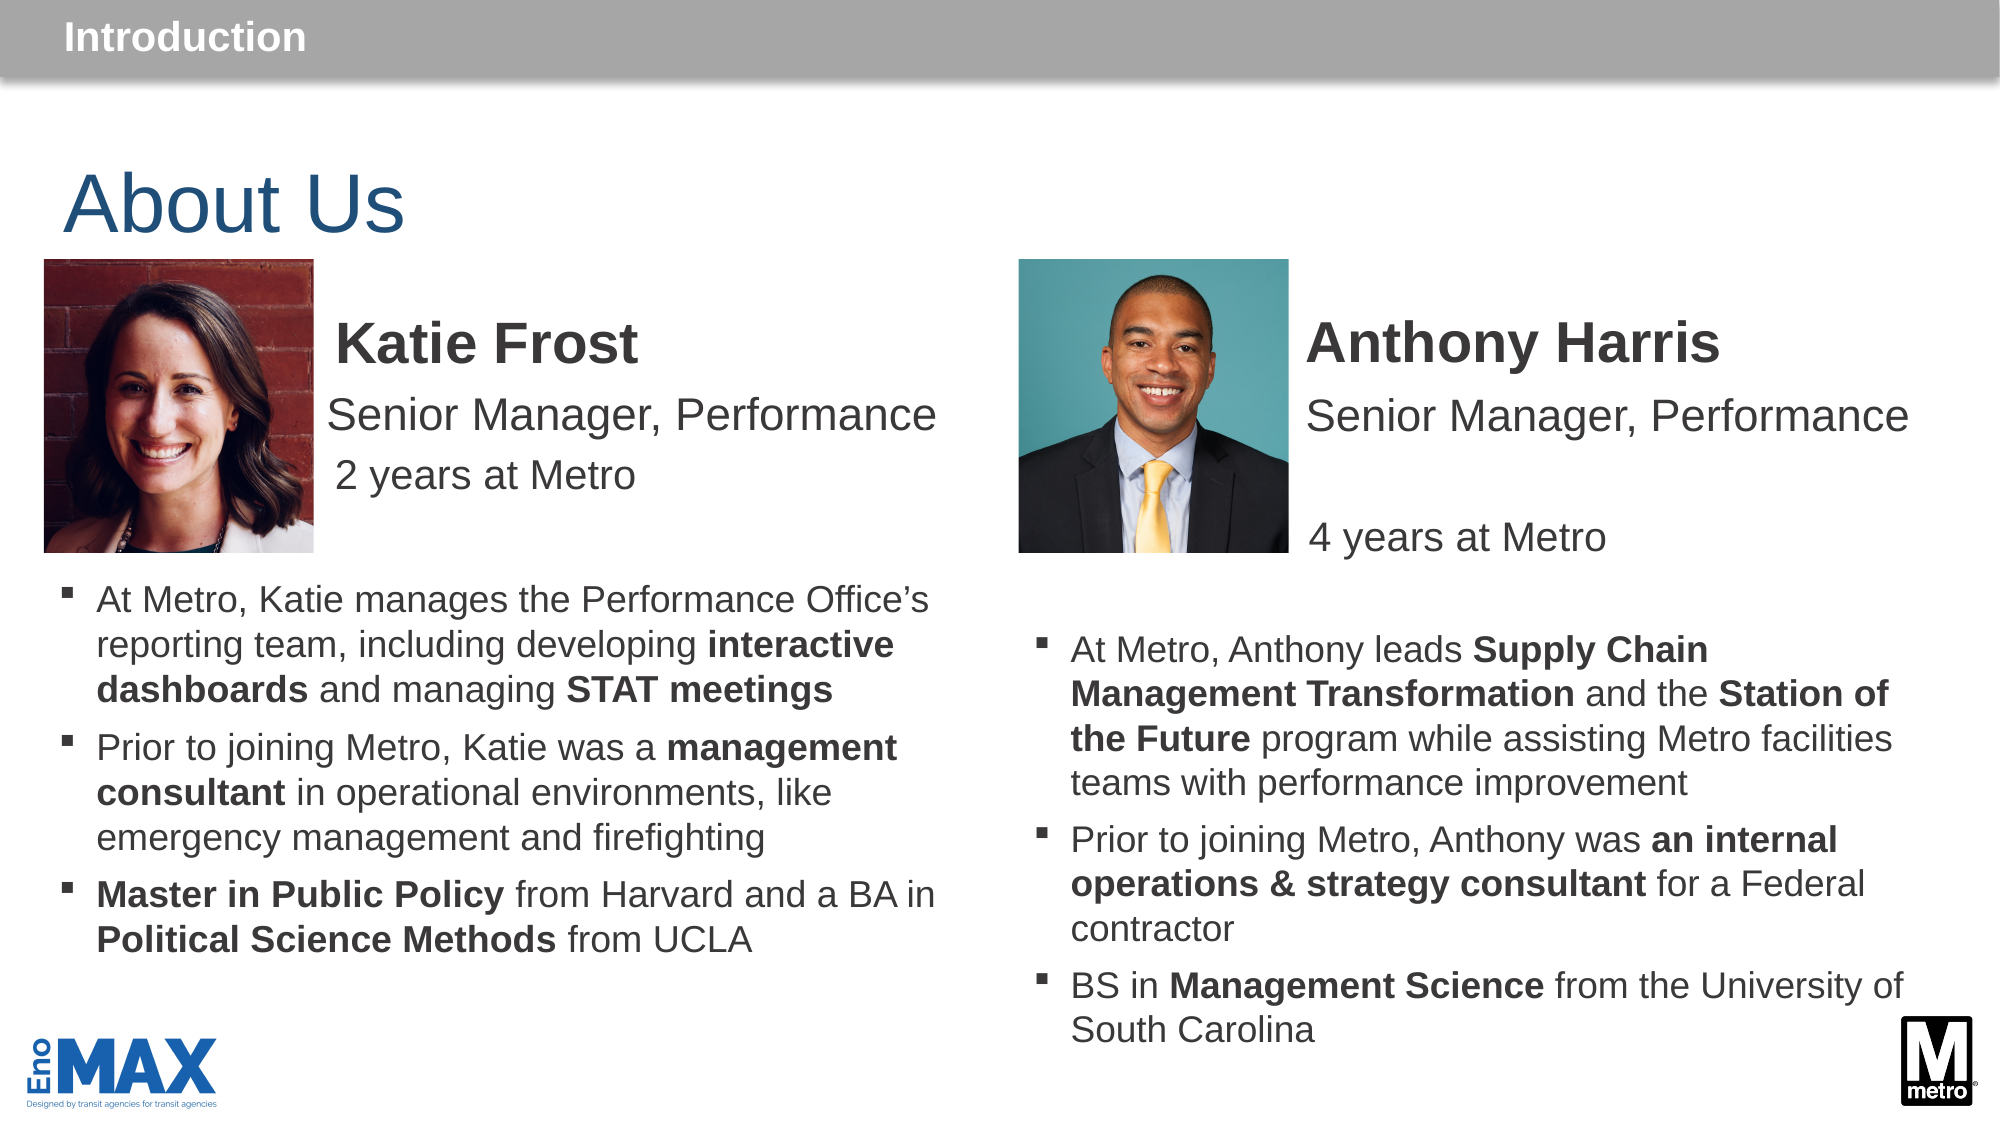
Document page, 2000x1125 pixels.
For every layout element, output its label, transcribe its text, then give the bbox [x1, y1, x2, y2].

picture [1901, 1016, 1978, 1106]
picture [43, 259, 314, 553]
picture [20, 1032, 224, 1115]
title About Us [43, 119, 1956, 279]
list Anthony Harris Senior Manager, Performance Analyst 4 years at Metro At Metro, Anthony leads Supply Chain Management Transformation and the Station of the Future program while assisting Metro facilities teams with performance improvement Prior to joining Metro, Anthony was an internal operations & strategy consultant for a Federal contractor BS in Management Science from the University of South Carolina [1018, 256, 1957, 1066]
picture [1018, 259, 1289, 553]
list Introduction [43, 0, 1169, 73]
list Katie Frost Senior Manager, Performance 2 years at Metro At Metro, Katie manages the Performance Office’s reporting team, including developing interactive dashboards and managing STAT meetings Prior to joining Metro, Katie was a management consultant in operational environments, like emergency management and firefighting Master in Public Policy from Harvard and a BA in Political Science Methods from UCLA [43, 256, 982, 998]
